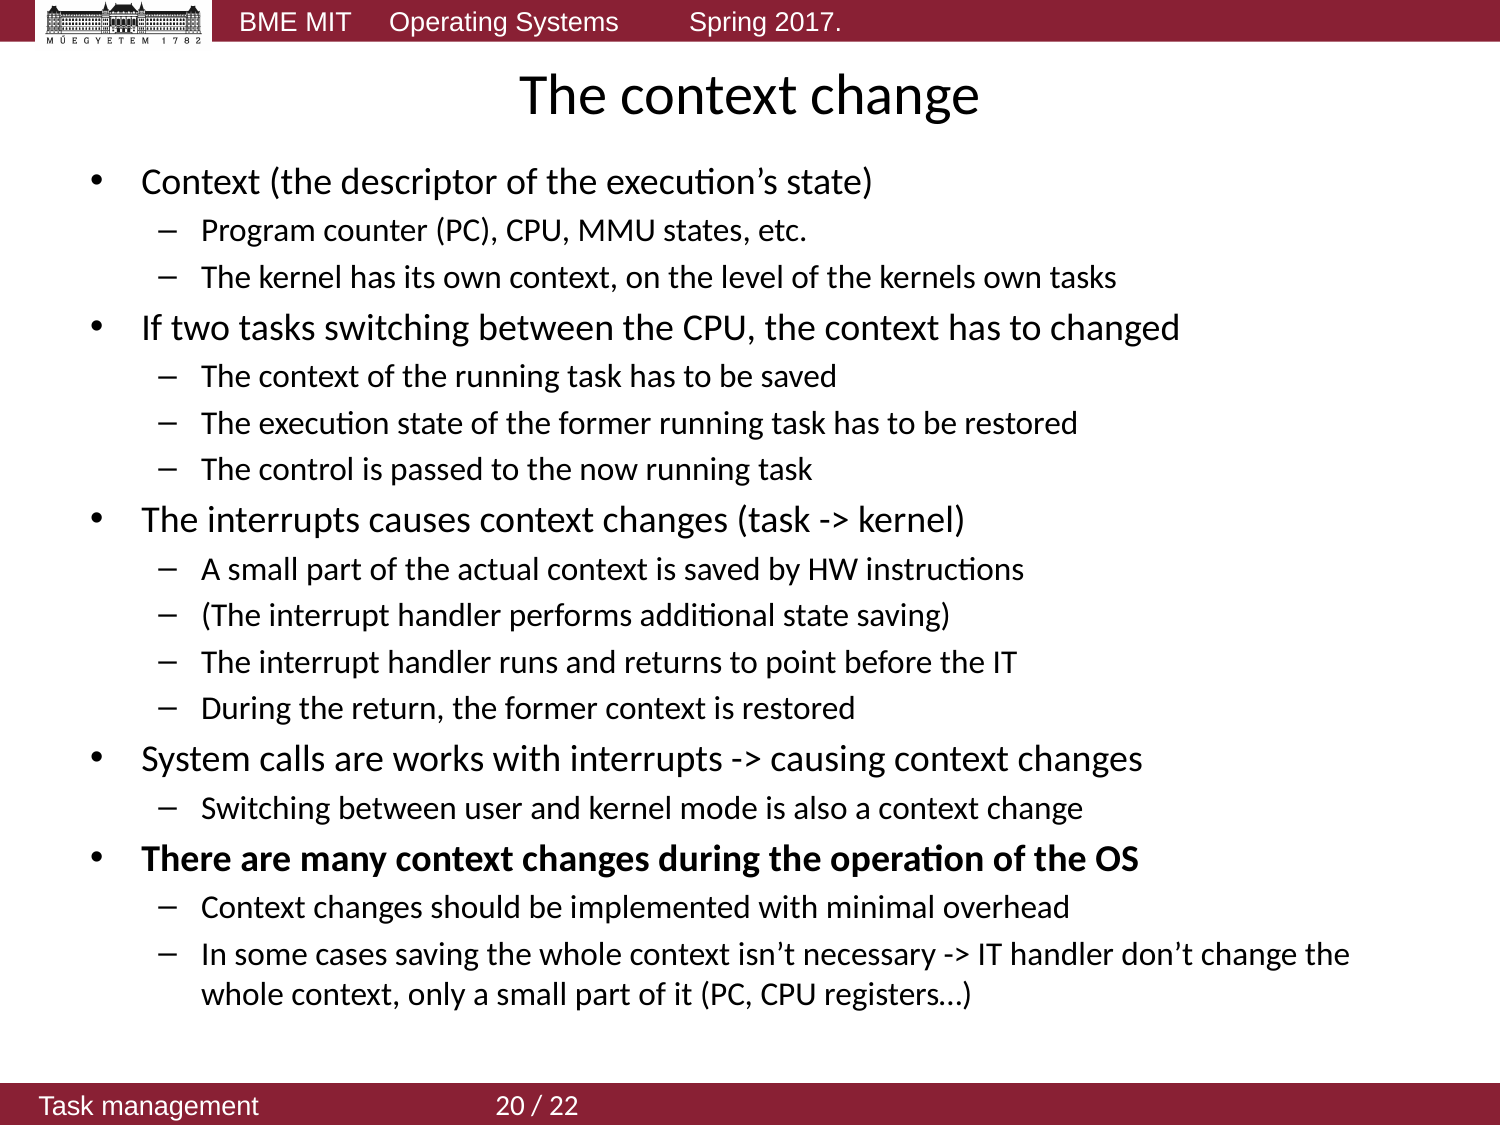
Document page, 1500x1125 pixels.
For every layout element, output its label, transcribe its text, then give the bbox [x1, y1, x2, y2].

title The context change [75, 45, 1425, 138]
picture [35, 0, 212, 51]
list Context (the descriptor of the execution’s state) Program counter (PC), CPU, MMU states, etc. The kernel has its own context, on the level of the kernels own tasks If two tasks switching between the CPU, the context has to changed The context of the running task has to be saved The execution state of the former running task has to be restored The control is passed to the now running task The interrupts causes context changes (task -> kernel) A small part of the actual context is saved by HW instructions (The interrupt handler performs additional state saving) The interrupt handler runs and returns to point before the IT During the return, the former context is restored System calls are works with interrupts -> causing context changes Switching between user and kernel mode is also a context change There are many context changes during the operation of the OS Context changes should be implemented with minimal overhead In some cases saving the whole context isn’t necessary -> IT handler don’t change the whole context, only a small part of it (PC, CPU registers…) [75, 149, 1425, 1024]
